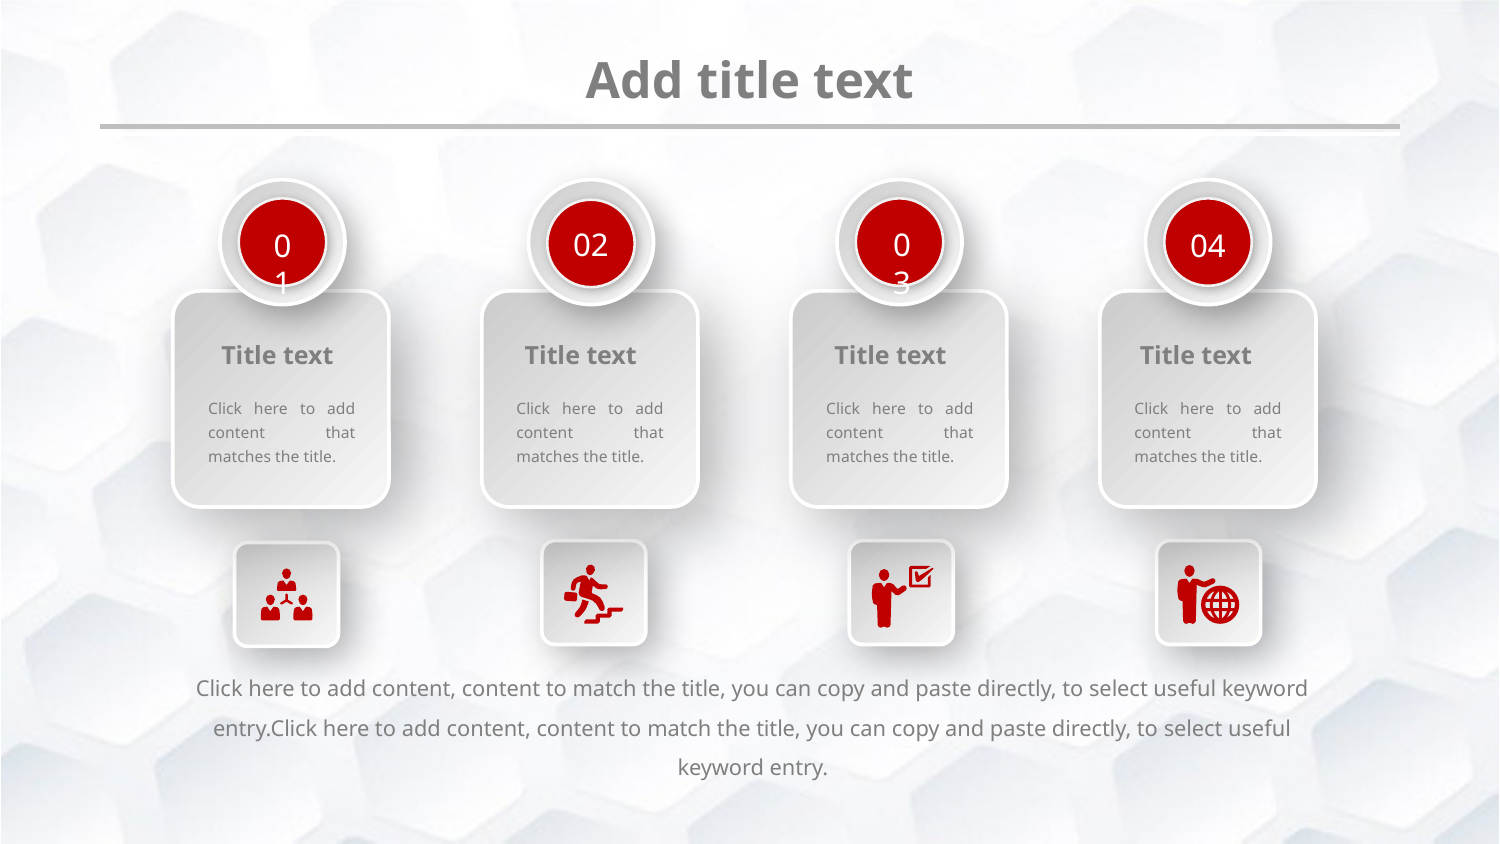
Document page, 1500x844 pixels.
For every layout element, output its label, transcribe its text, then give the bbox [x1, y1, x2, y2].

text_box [1099, 290, 1317, 508]
text_box [539, 568, 648, 647]
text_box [790, 290, 1008, 508]
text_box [219, 179, 346, 305]
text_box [1145, 179, 1271, 305]
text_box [481, 290, 699, 508]
text_box [232, 568, 341, 649]
text_box [1154, 567, 1263, 647]
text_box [172, 290, 390, 508]
text_box Click here to add content, content to match the title, you can copy and paste directly, to select useful keyword entry.Click here to add content, content to match the title, you can copy and paste directly, to select useful keyword entry. [166, 654, 1340, 788]
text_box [1176, 564, 1240, 625]
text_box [563, 563, 624, 624]
picture [1, 0, 1499, 844]
text_box [847, 568, 956, 647]
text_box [836, 179, 963, 305]
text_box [528, 179, 654, 305]
text_box Add title text [371, 40, 1128, 116]
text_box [871, 565, 935, 628]
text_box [260, 568, 313, 621]
